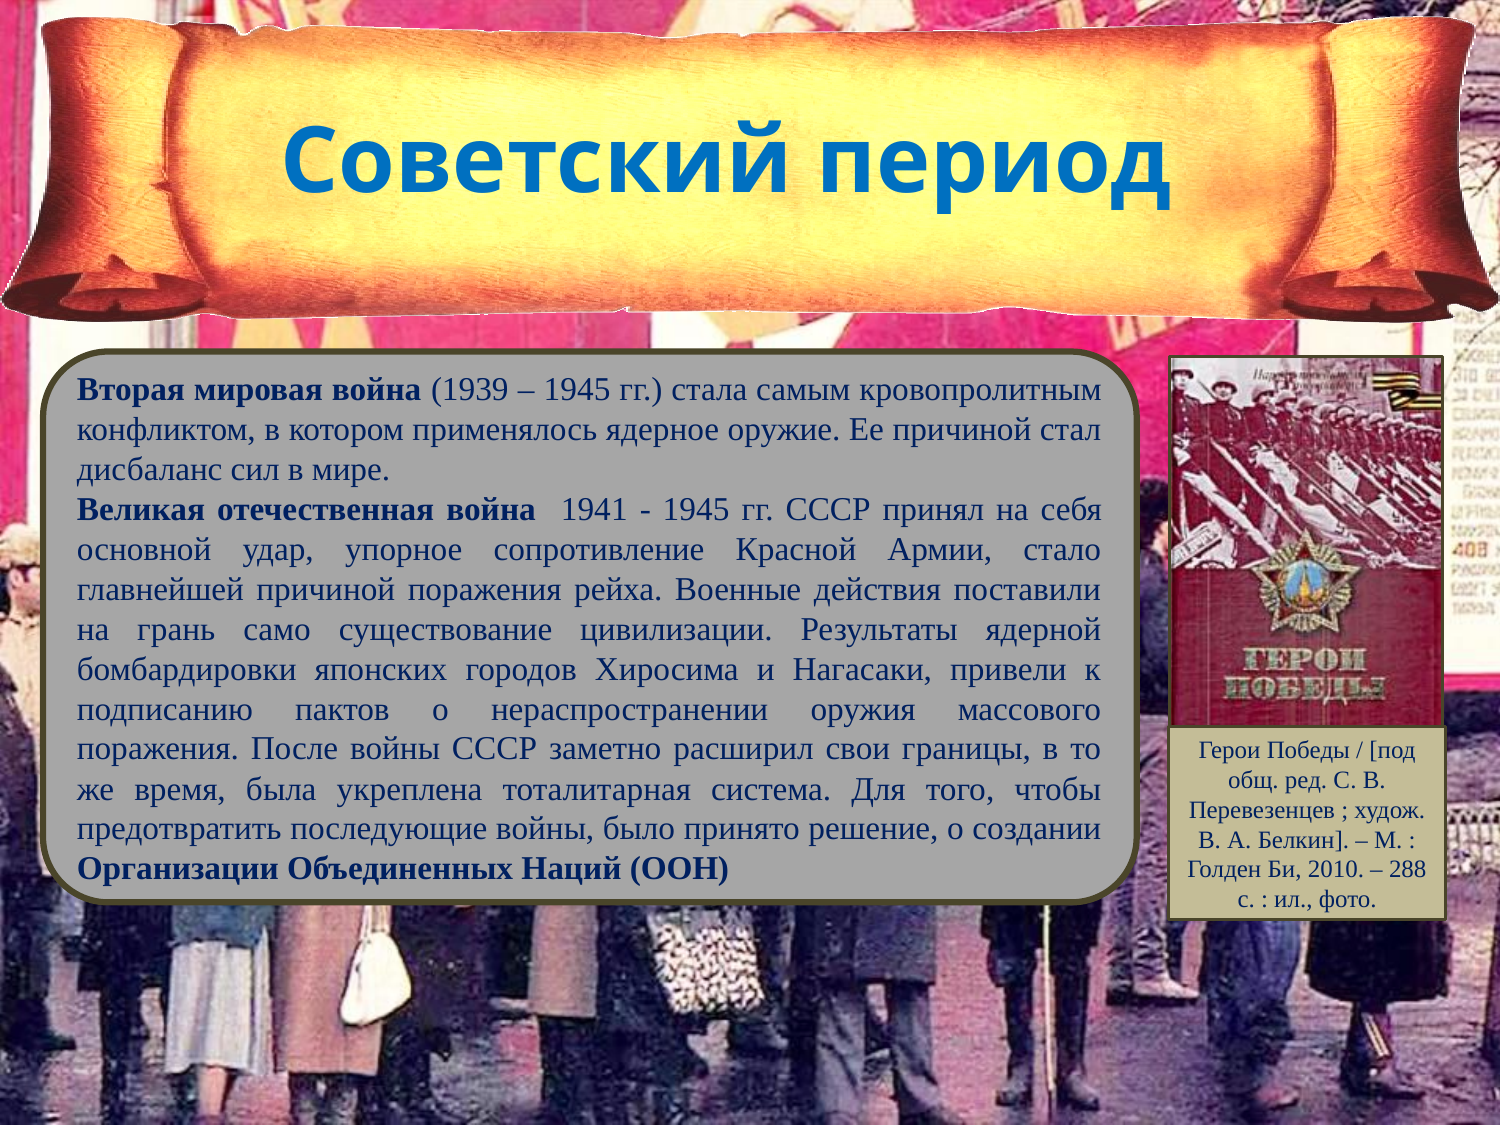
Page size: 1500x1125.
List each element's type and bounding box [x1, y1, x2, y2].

list [0, 351, 1500, 1125]
picture [0, 0, 1500, 341]
picture [1170, 357, 1442, 733]
